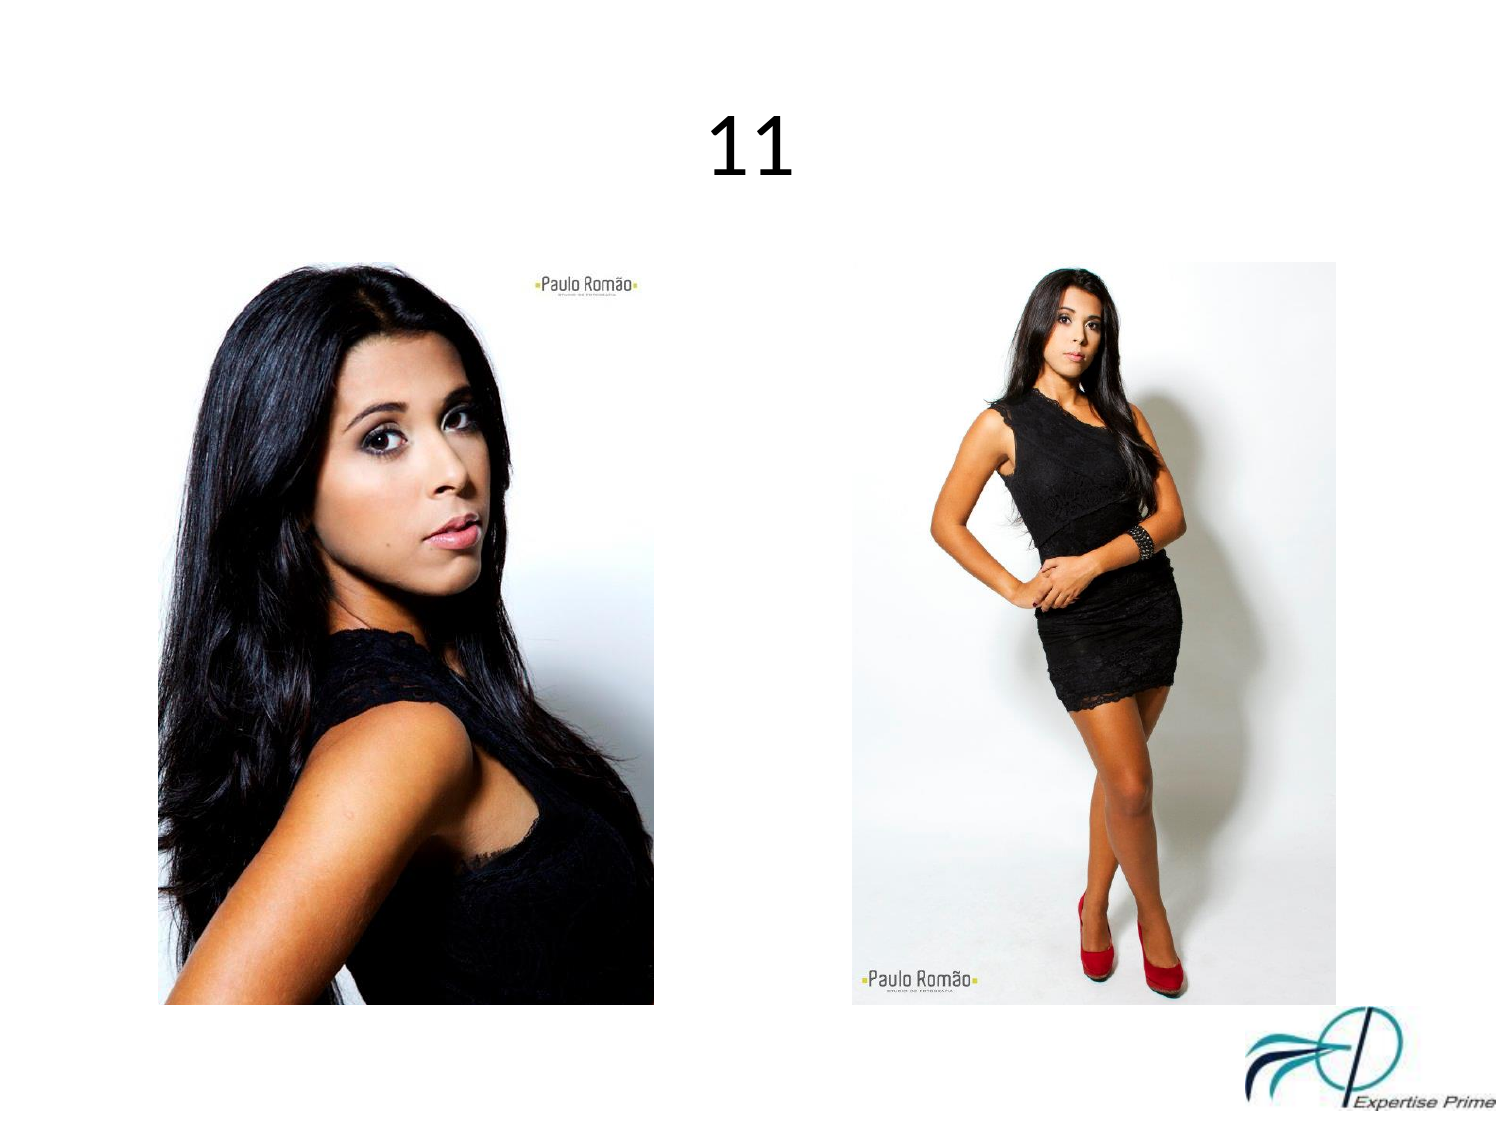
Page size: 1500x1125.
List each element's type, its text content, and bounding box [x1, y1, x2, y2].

picture [1245, 1006, 1496, 1112]
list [852, 262, 1336, 1006]
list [158, 262, 655, 1006]
title 11 [75, 45, 1425, 233]
